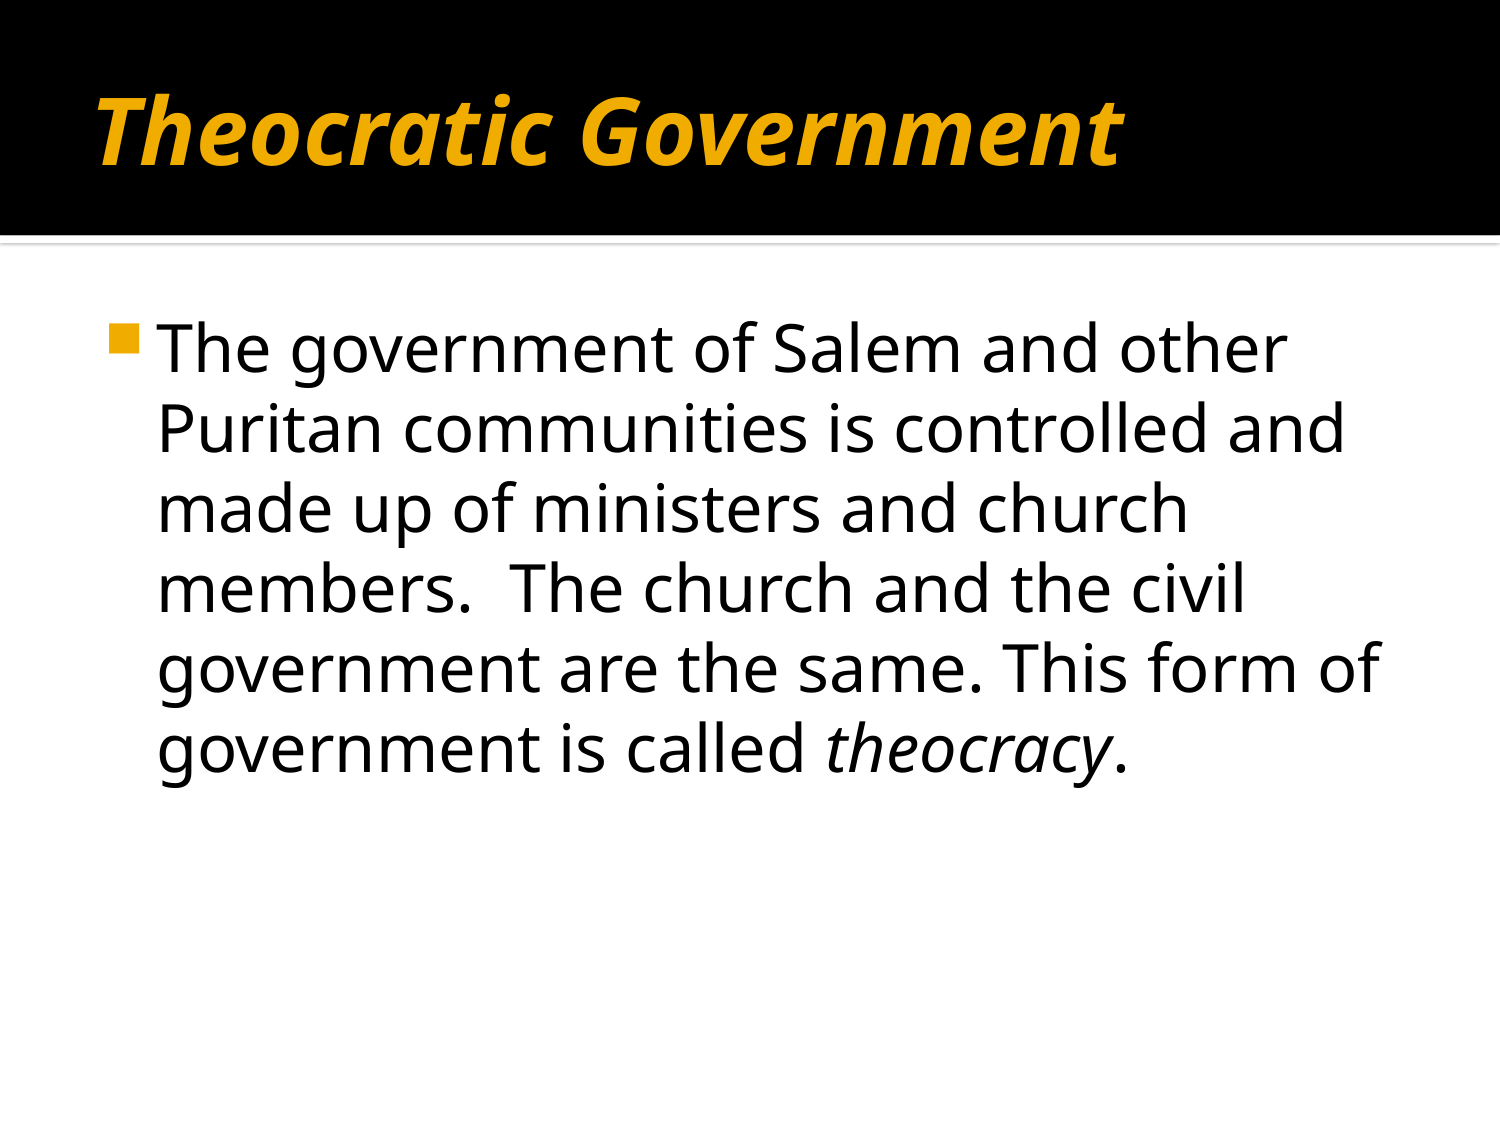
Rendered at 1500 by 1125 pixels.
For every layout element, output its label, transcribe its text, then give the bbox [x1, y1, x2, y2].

list The government of Salem and other Puritan communities is controlled and made up of ministers and church members. The church and the civil government are the same. This form of government is called theocracy. [75, 291, 1425, 1050]
title Theocratic Government [75, 25, 1425, 231]
